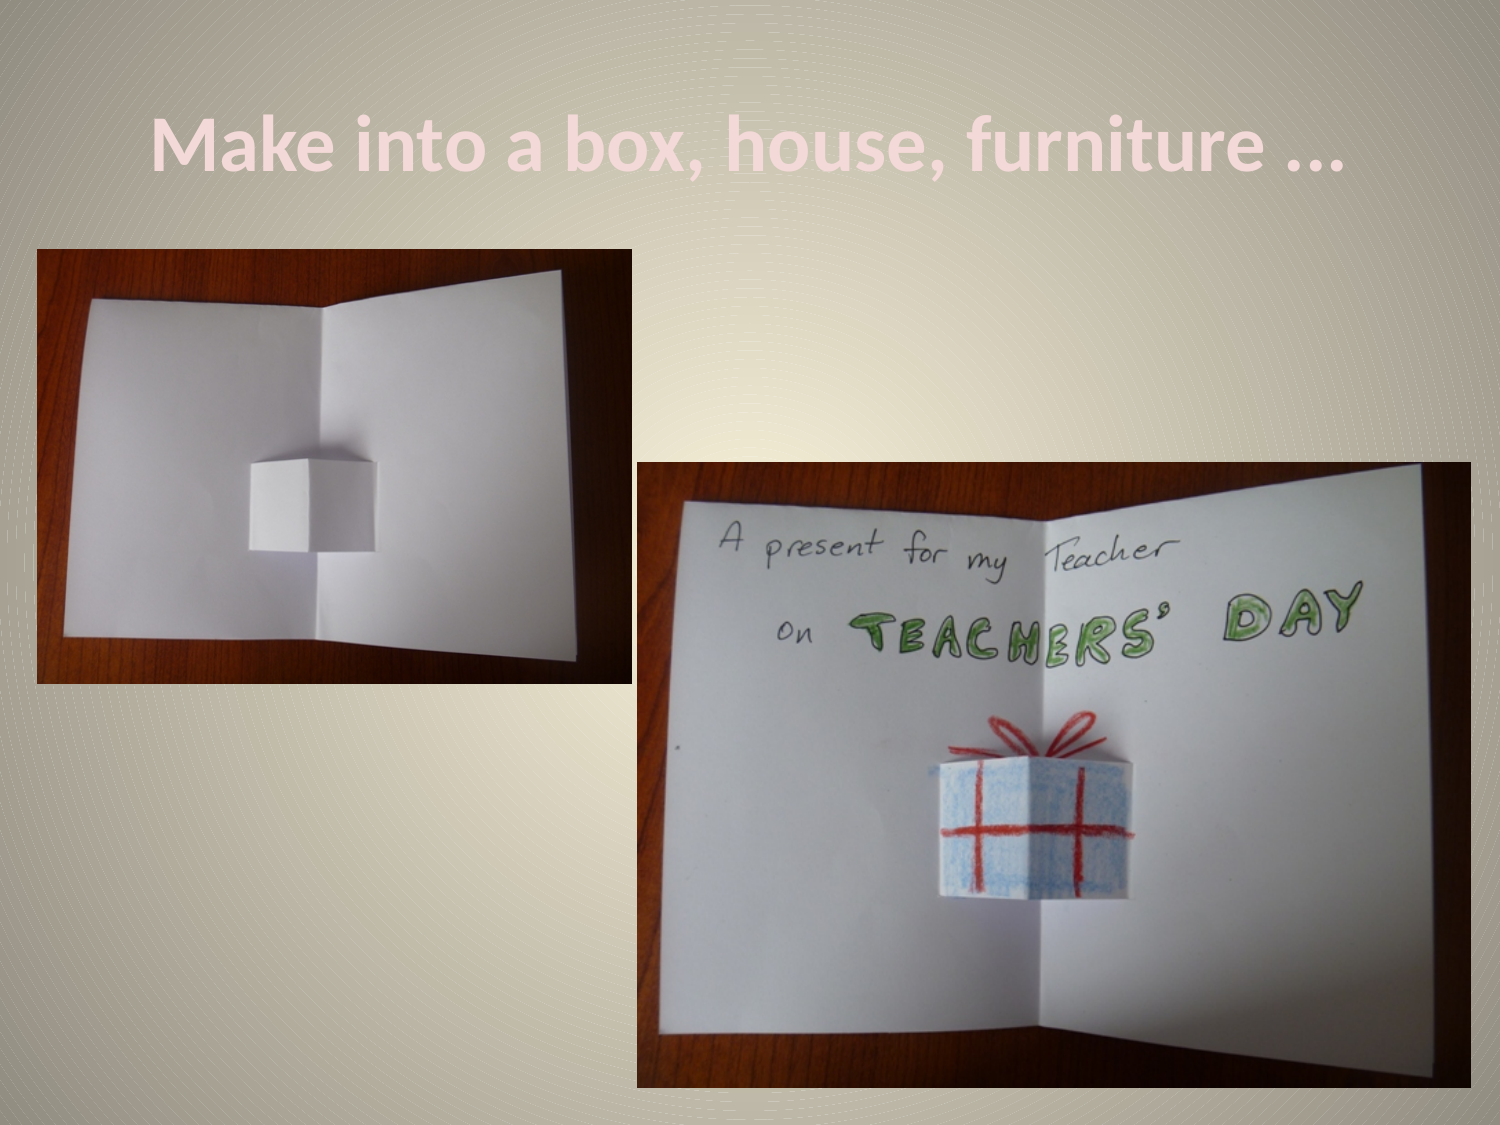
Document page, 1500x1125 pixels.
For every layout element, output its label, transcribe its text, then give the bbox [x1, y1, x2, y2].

picture [637, 462, 1471, 1088]
picture [37, 249, 632, 685]
title Make into a box, house, furniture ... [75, 45, 1425, 233]
